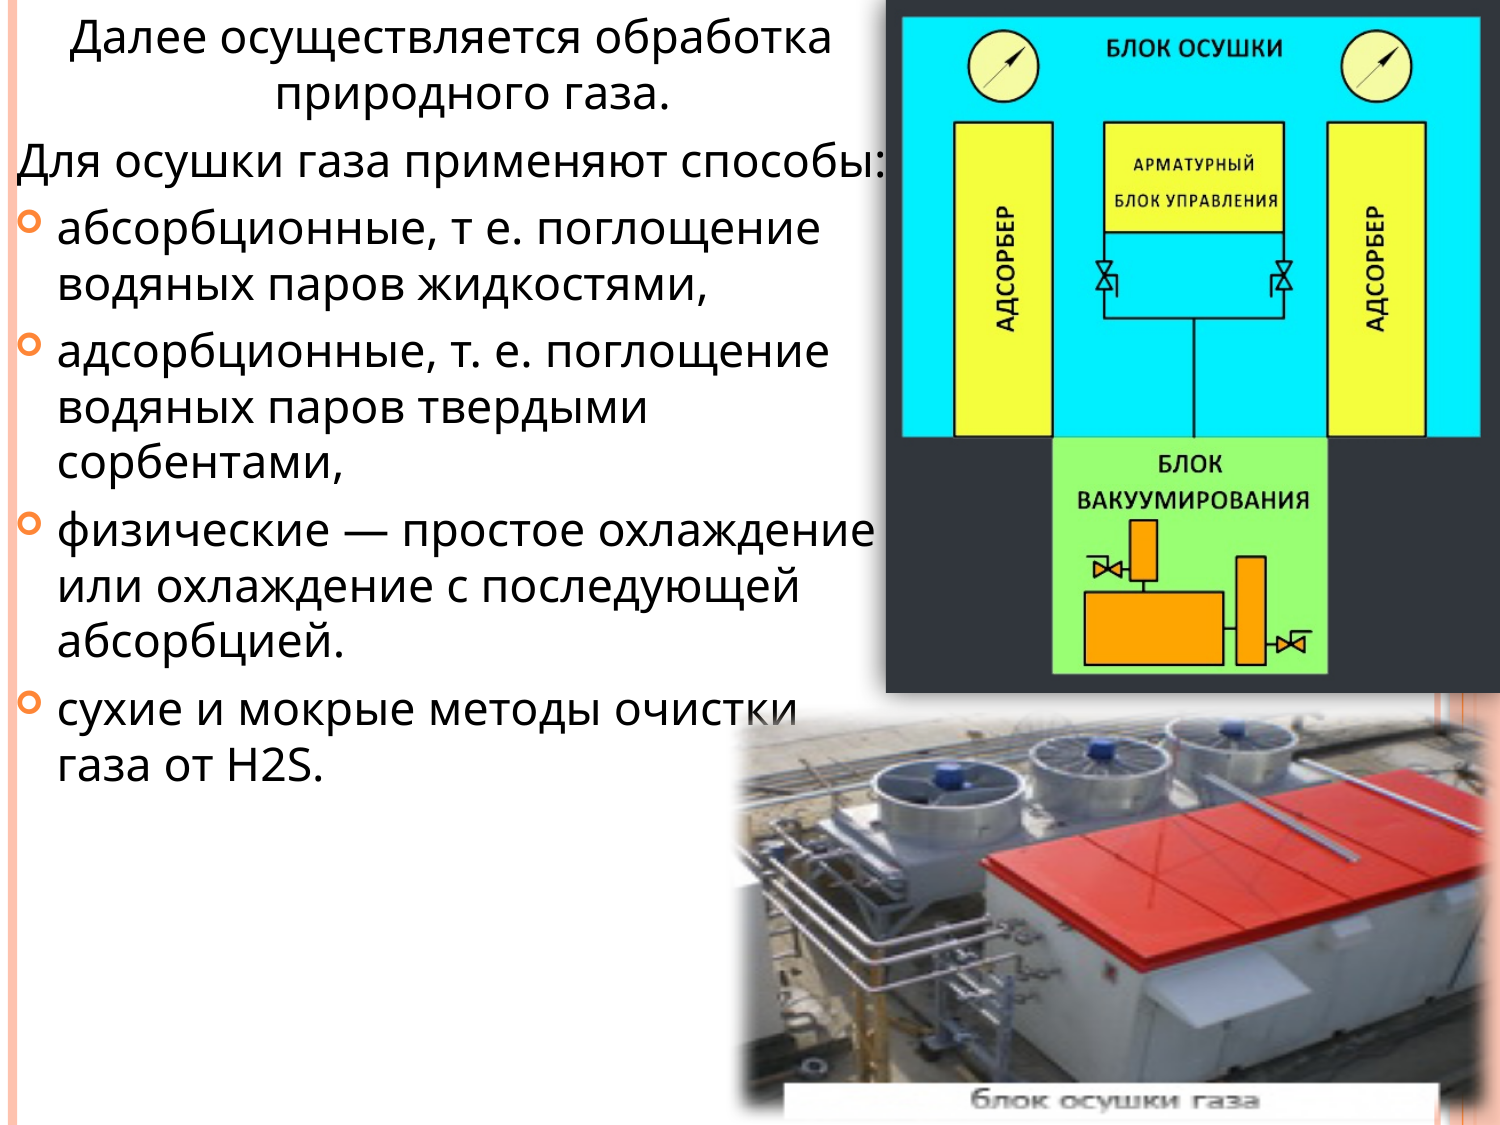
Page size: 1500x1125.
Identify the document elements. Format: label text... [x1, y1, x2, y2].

list Далее осуществляется обработка природного газа. Для осушки газа применяют способы: абсорбционные, т е. поглощение водяных паров жидкостями, адсорбционные, т. е. поглощение водяных паров твердыми сорбентами, физические — простое охлаждение или охлаждение с последующей абсорбцией. сухие и мокрые методы очистки газа от Н2S. [0, 0, 870, 846]
picture [725, 703, 1500, 1125]
picture [885, 0, 1500, 693]
